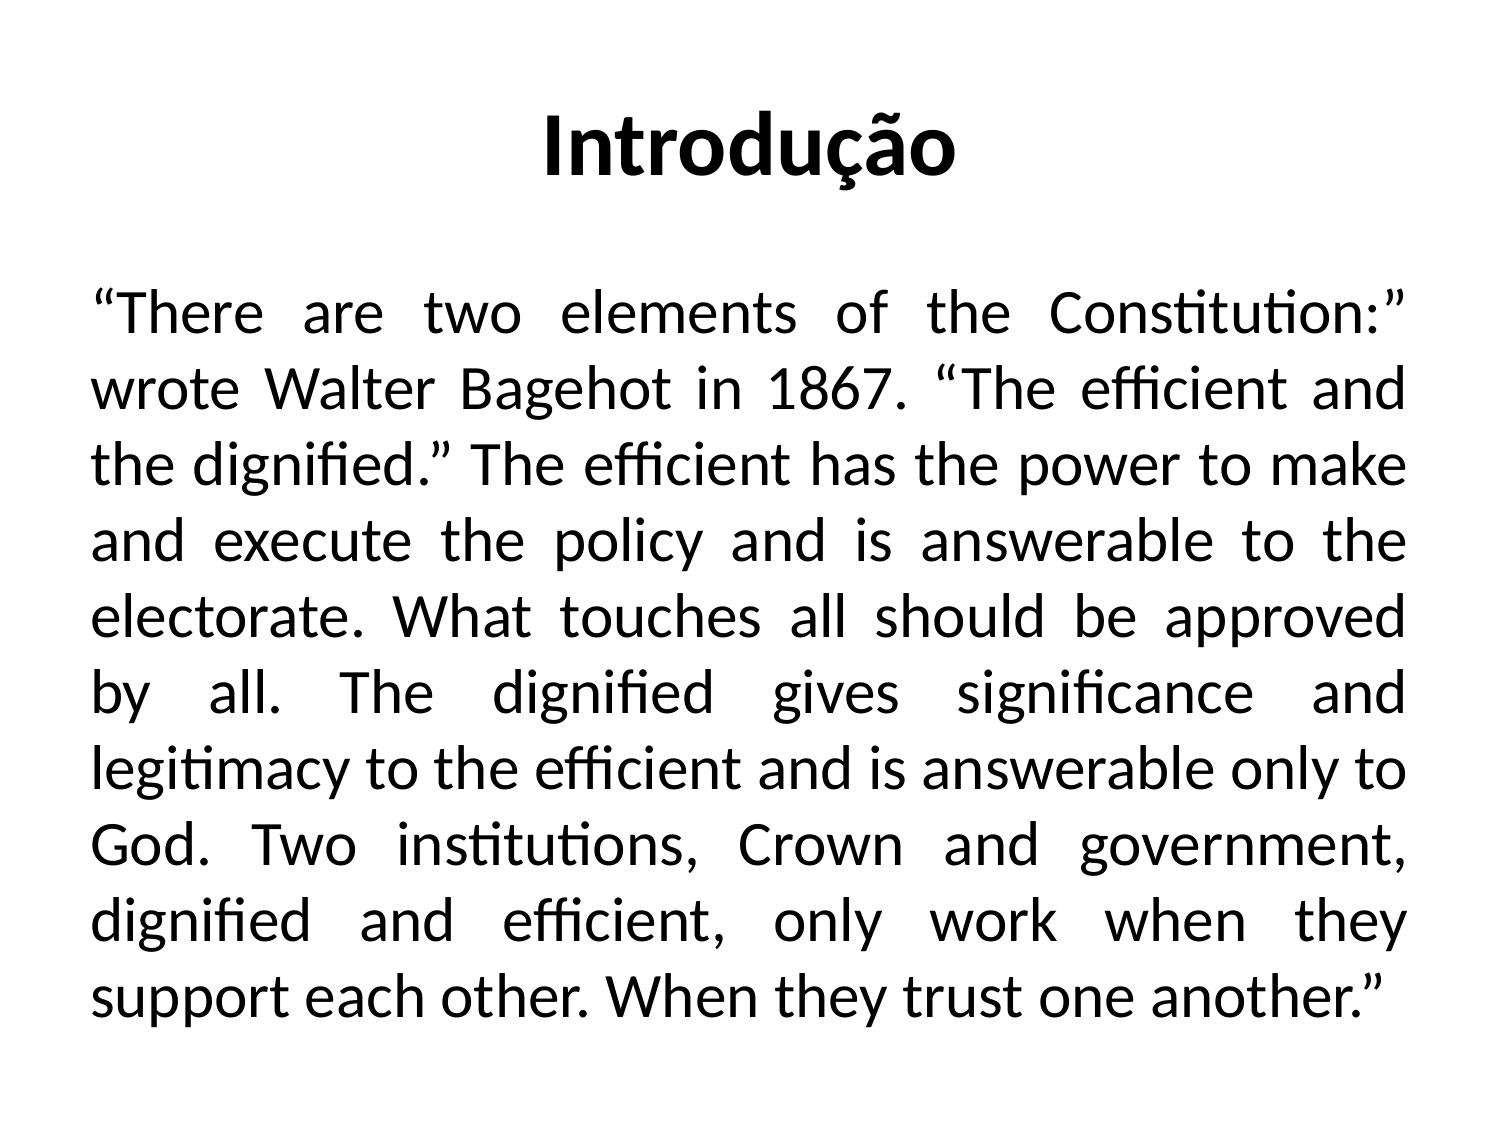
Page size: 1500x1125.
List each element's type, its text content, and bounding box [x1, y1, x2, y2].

title Introdução [75, 45, 1425, 233]
list “There are two elements of the Constitution:” wrote Walter Bagehot in 1867. “The efficient and the dignified.” The efficient has the power to make and execute the policy and is answerable to the electorate. What touches all should be approved by all. The dignified gives significance and legitimacy to the efficient and is answerable only to God. Two institutions, Crown and government, dignified and efficient, only work when they support each other. When they trust one another.” [75, 262, 1425, 1088]
